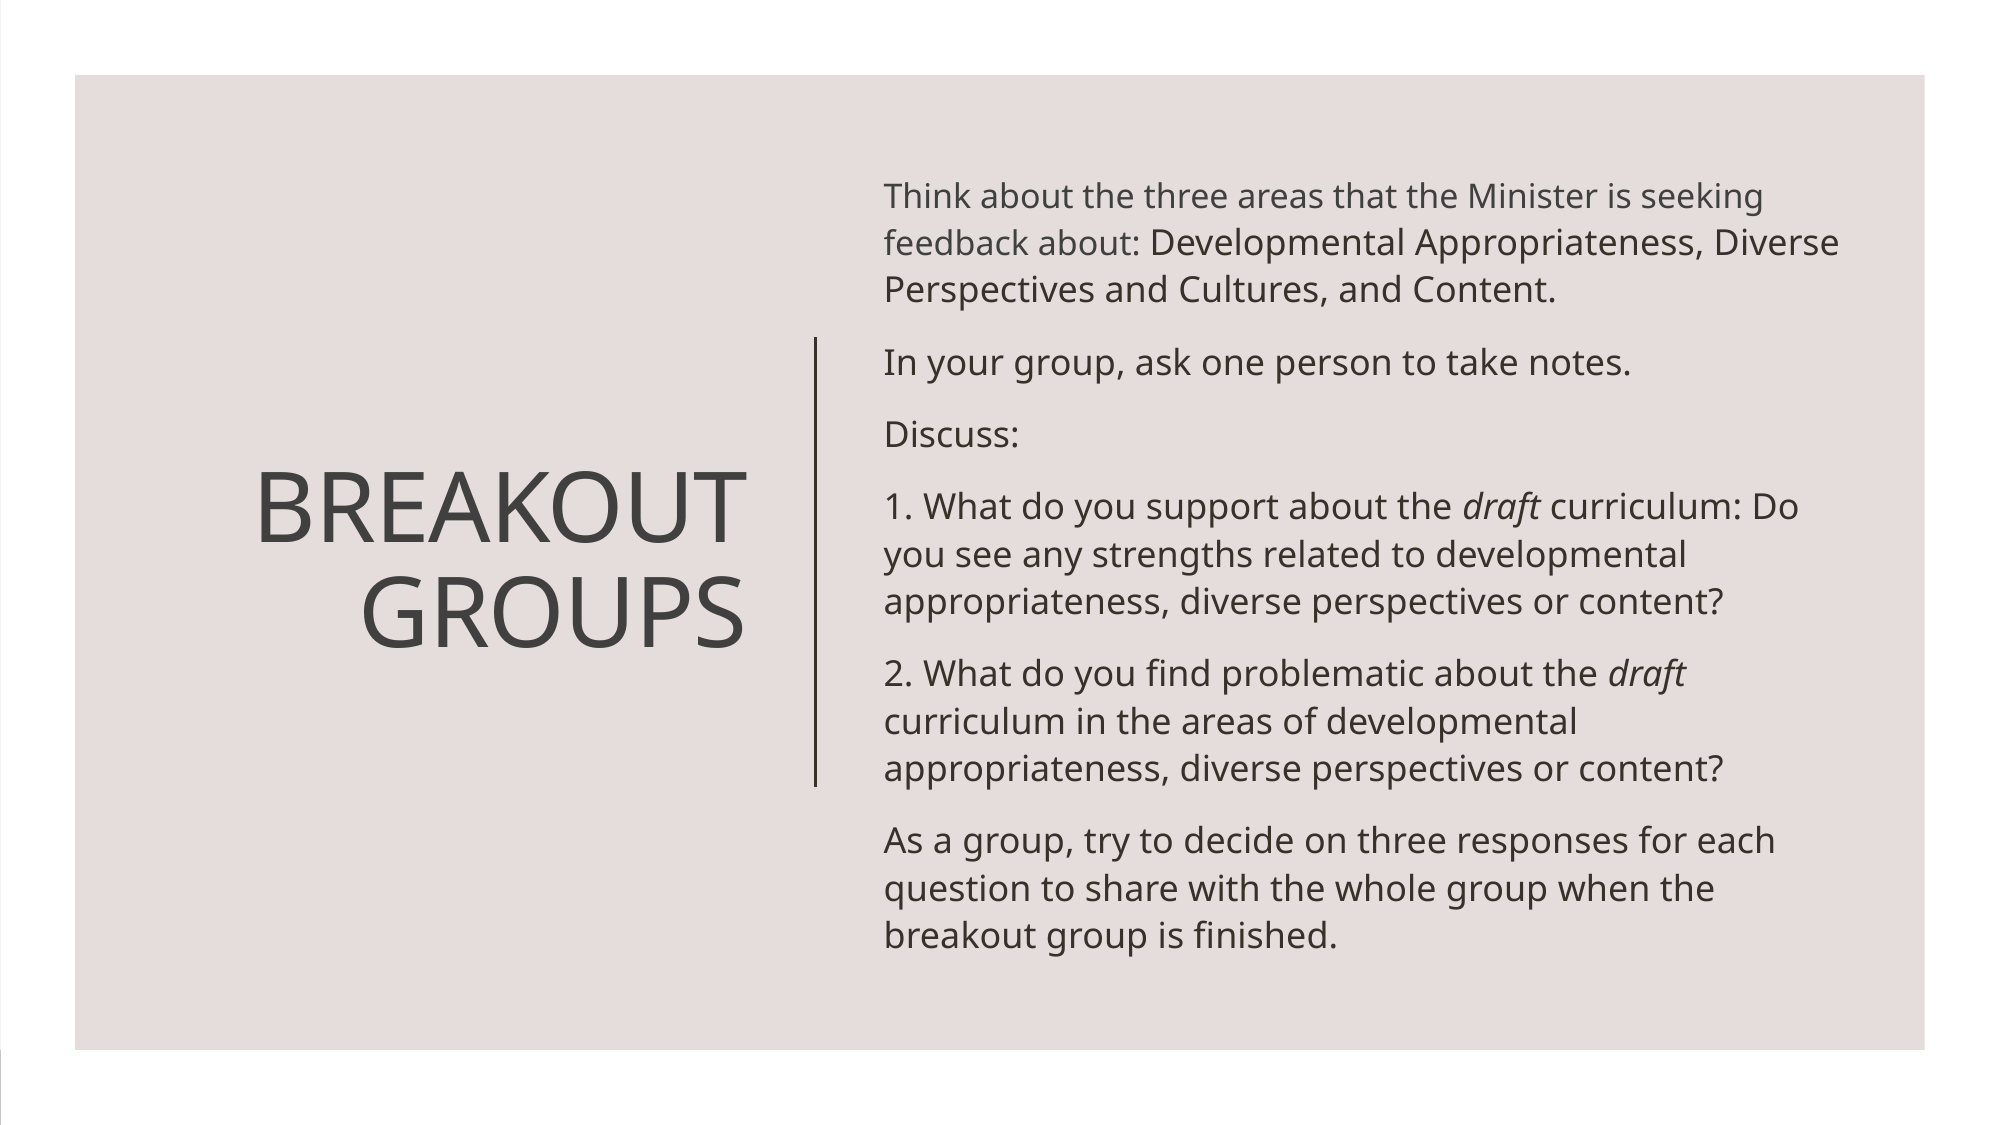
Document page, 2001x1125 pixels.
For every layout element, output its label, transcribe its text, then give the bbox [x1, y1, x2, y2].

text_box [0, 0, 2000, 1125]
title BREAKOUT GROUPS [140, 158, 763, 969]
list Think about the three areas that the Minister is seeking feedback about: Developmental Appropriateness, Diverse Perspectives and Cultures, and Content. In your group, ask one person to take notes. Discuss: 1. What do you support about the draft curriculum: Do you see any strengths related to developmental appropriateness, diverse perspectives or content? 2. What do you find problematic about the draft curriculum in the areas of developmental appropriateness, diverse perspectives or content? As a group, try to decide on three responses for each question to share with the whole group when the breakout group is finished. [869, 158, 1849, 969]
text_box [74, 74, 1926, 1051]
